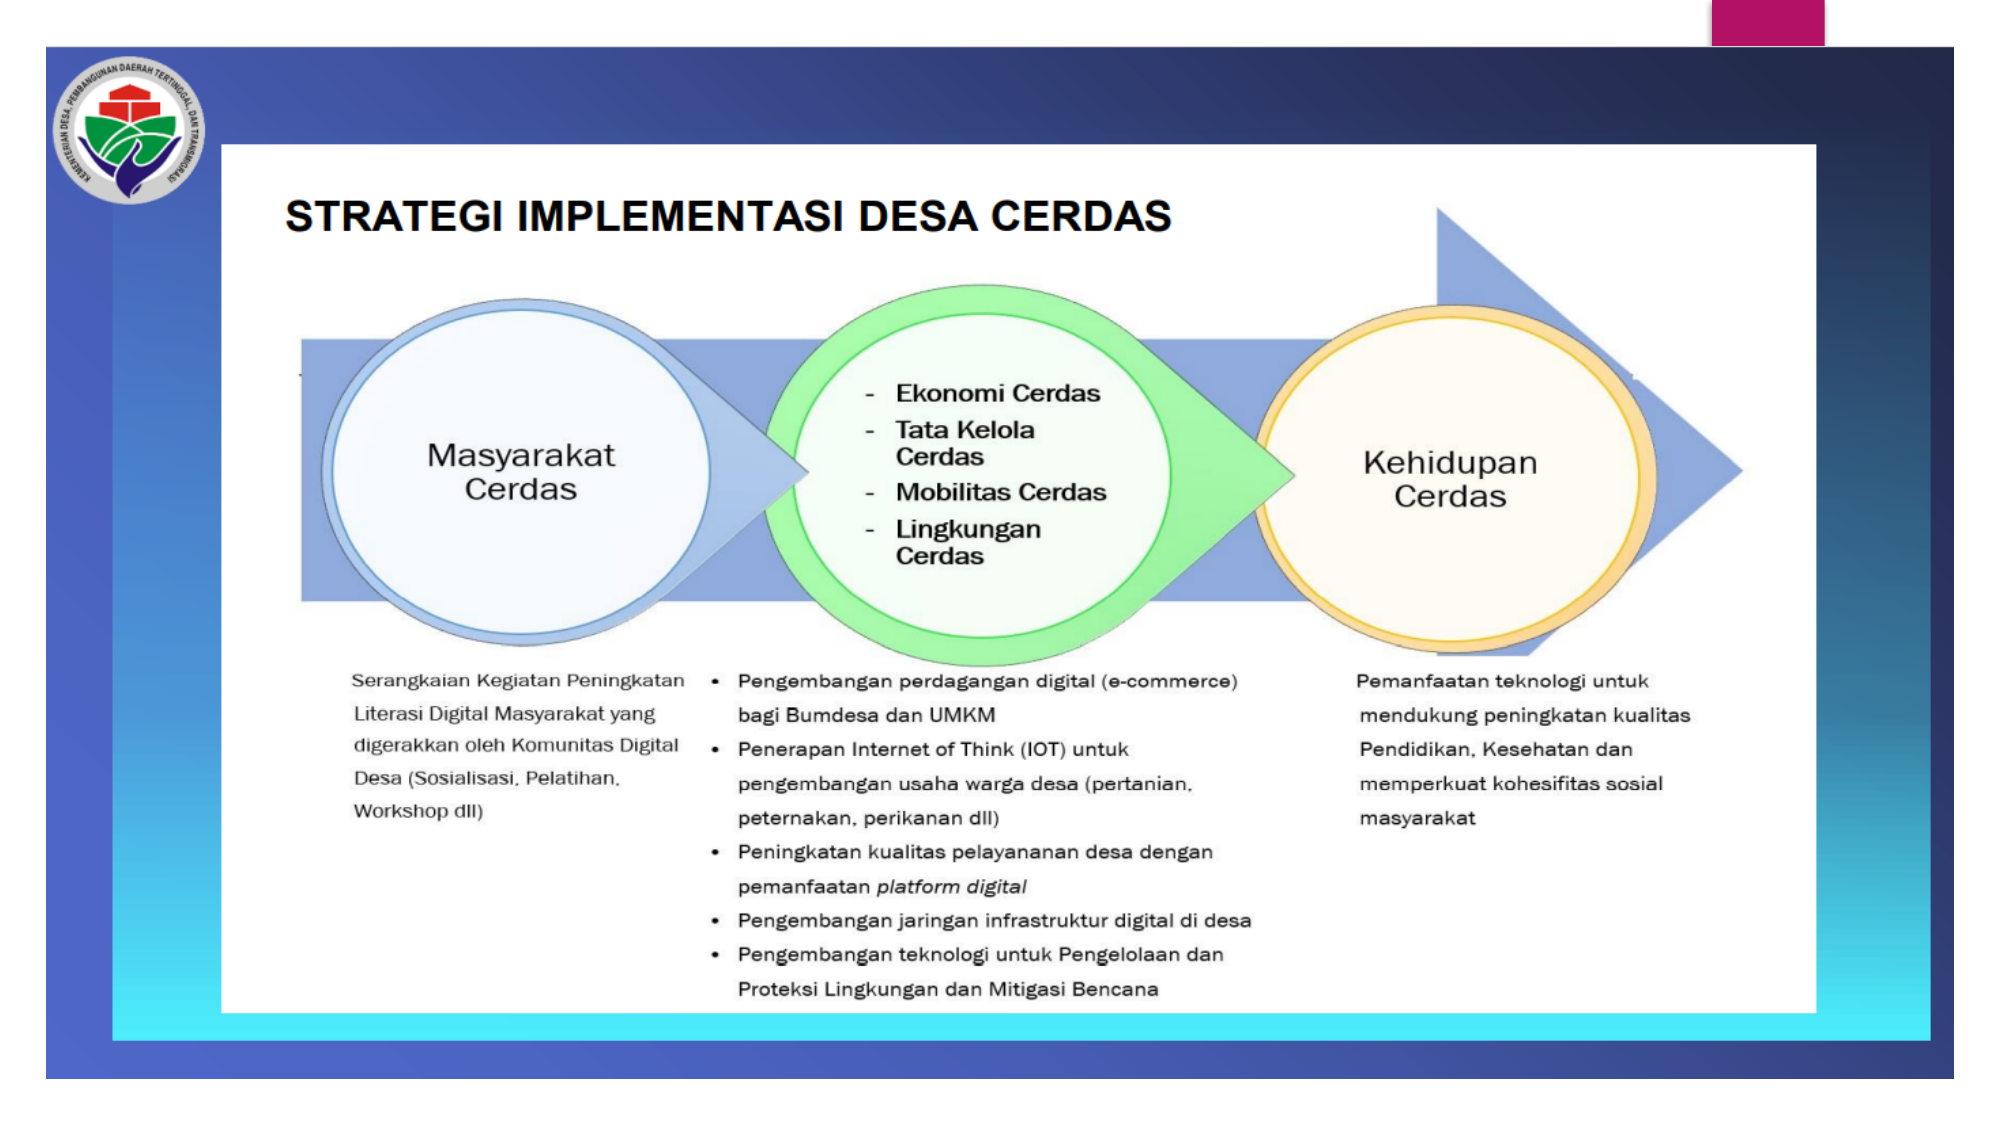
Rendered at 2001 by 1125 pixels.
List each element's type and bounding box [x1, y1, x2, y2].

picture [45, 45, 1955, 1080]
